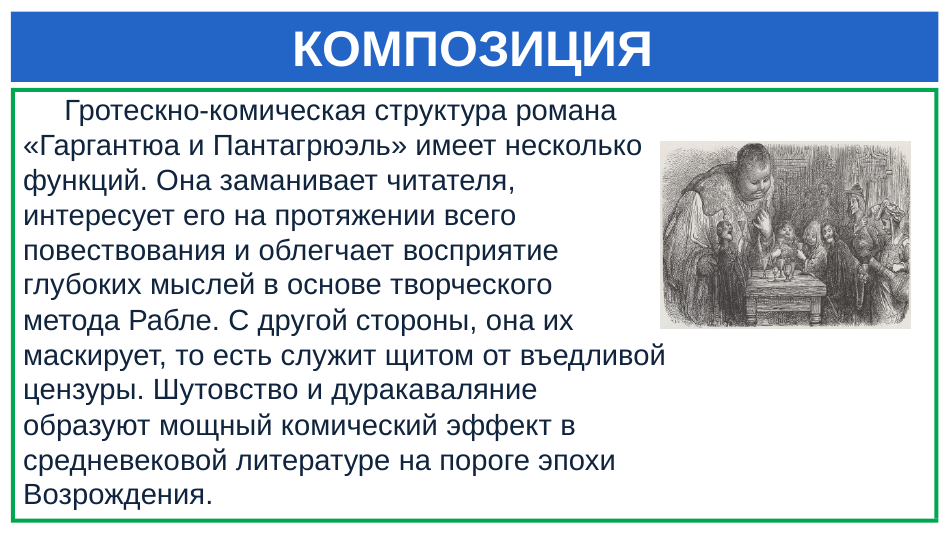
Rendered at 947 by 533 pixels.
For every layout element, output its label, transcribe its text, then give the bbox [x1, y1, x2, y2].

picture [660, 140, 911, 329]
title КОМПОЗИЦИЯ [49, 16, 897, 78]
list Гротескно-комическая структура романа «Гаргантюа и Пантагрюэль» имеет несколько функций. Она заманивает читателя, интересует его на протяжении всего повествования и облегчает восприятие глубоких мыслей в основе творческого метода Рабле. С другой стороны, она их маскирует, то есть служит щитом от въедливой цензуры. Шутовство и дуракаваляние образуют мощный комический эффект в средневековой литературе на пороге эпохи Возрождения. [23, 91, 674, 516]
